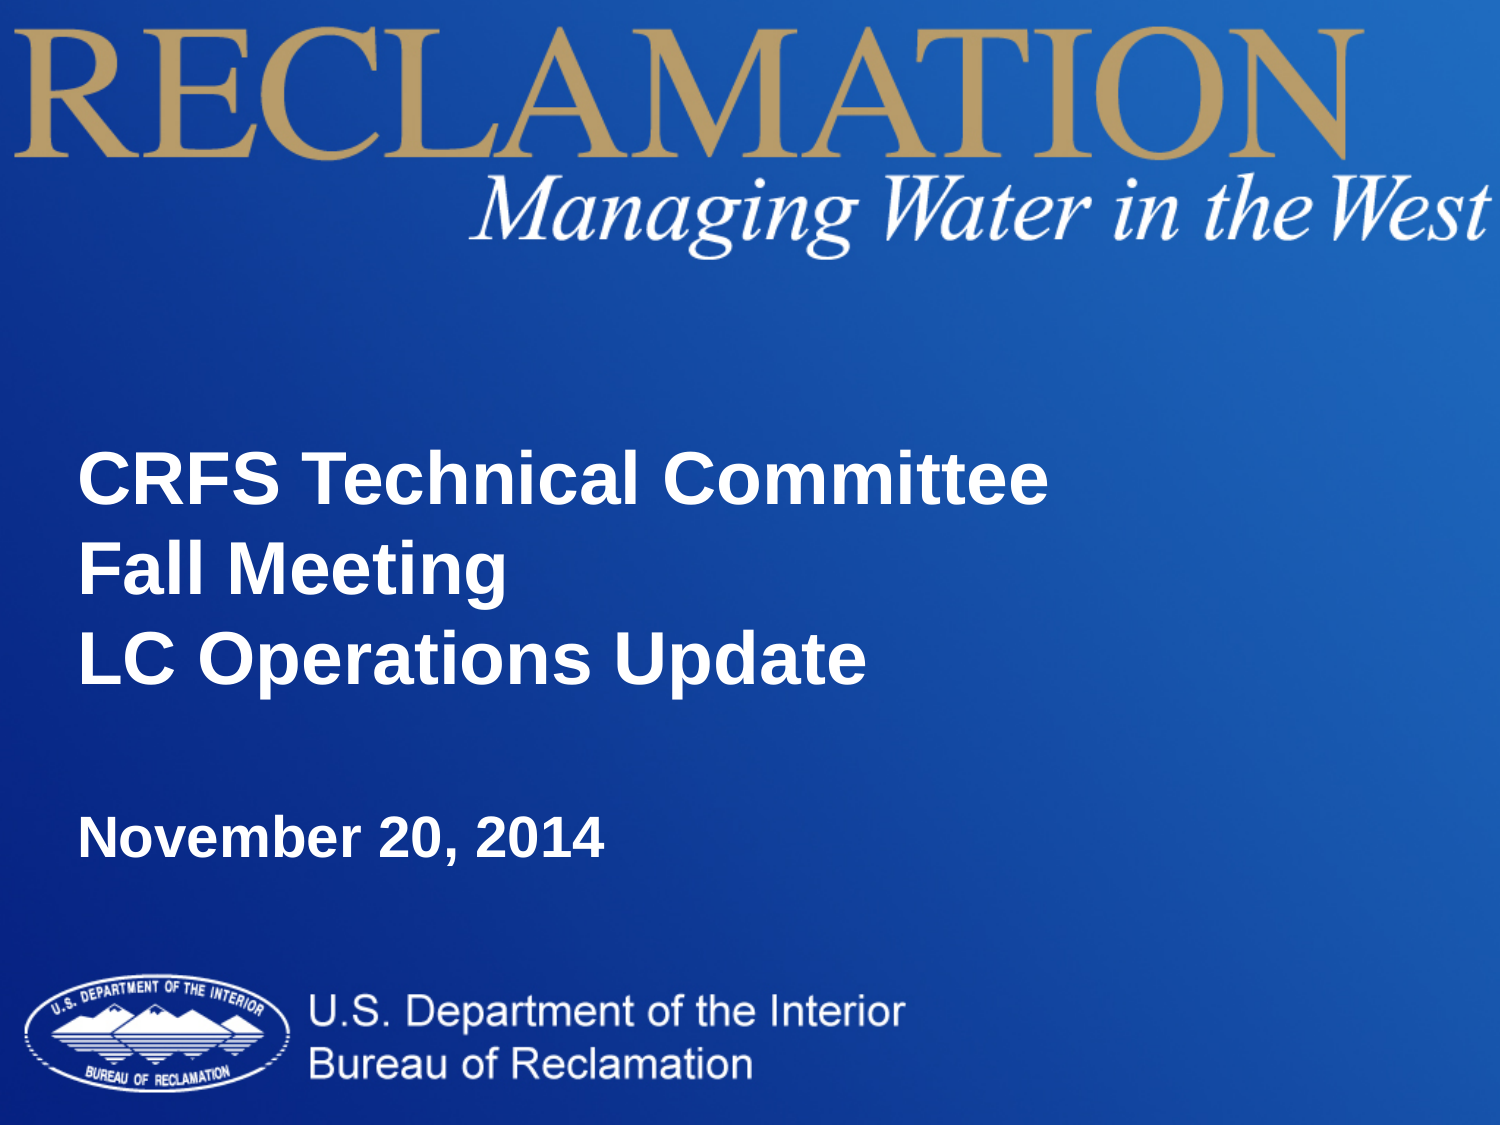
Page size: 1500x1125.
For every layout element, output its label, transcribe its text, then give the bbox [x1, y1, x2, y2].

picture [0, 0, 1500, 1125]
text_box CRFS Technical Committee Fall Meeting LC Operations Update November 20, 2014 [62, 422, 1425, 877]
